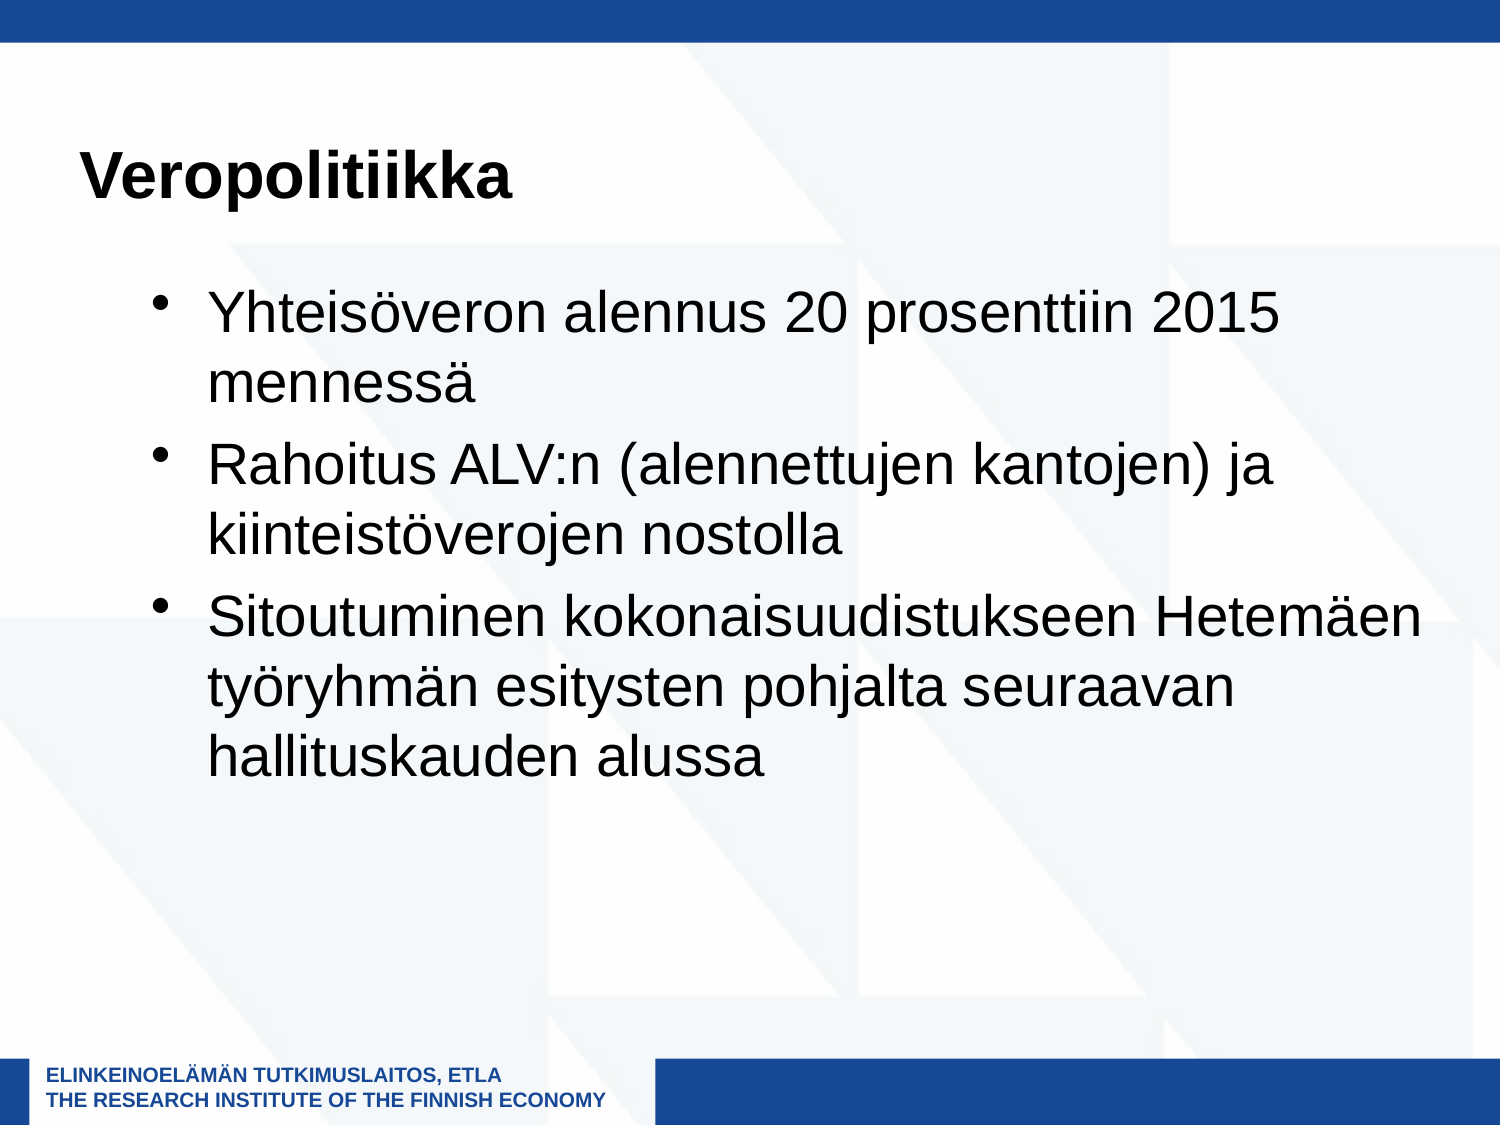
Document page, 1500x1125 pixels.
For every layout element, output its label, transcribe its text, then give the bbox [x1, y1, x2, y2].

title Veropolitiikka [64, 78, 1093, 266]
picture [0, 43, 1500, 1125]
list Yhteisöveron alennus 20 prosenttiin 2015 mennessä Rahoitus ALV:n (alennettujen kantojen) ja kiinteistöverojen nostolla Sitoutuminen kokonaisuudistukseen Hetemäen työryhmän esitysten pohjalta seuraavan hallituskauden alussa [135, 267, 1447, 941]
